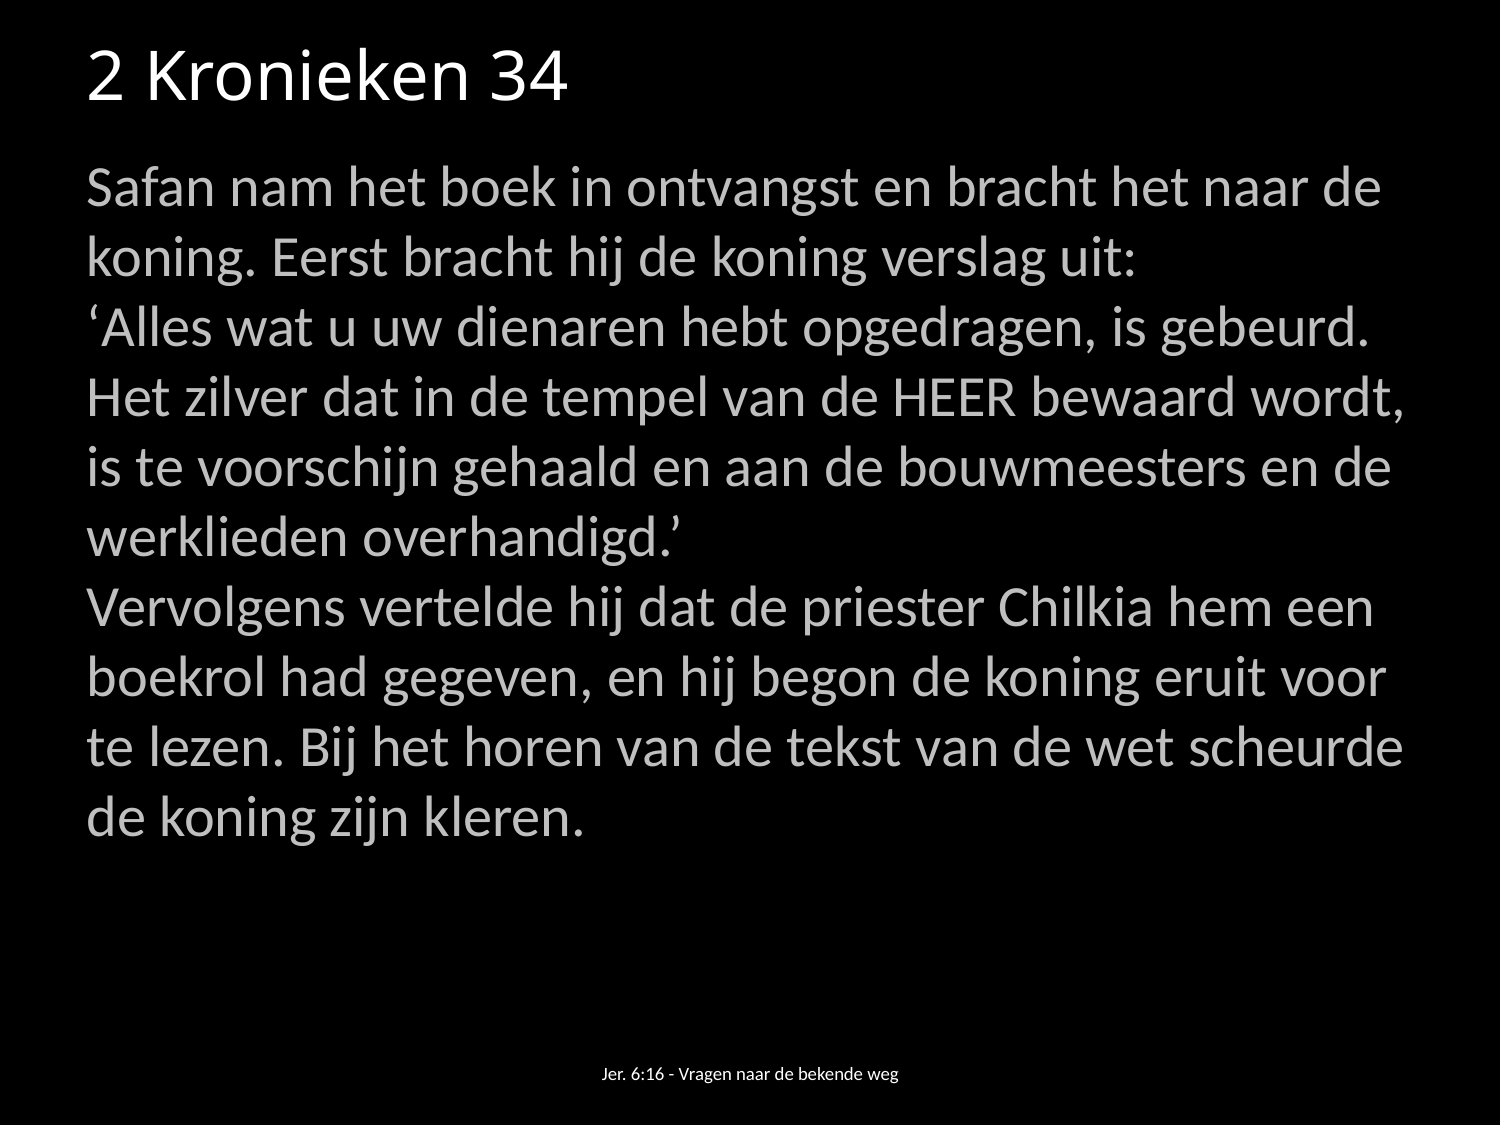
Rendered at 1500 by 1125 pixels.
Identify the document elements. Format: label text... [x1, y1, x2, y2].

footer Jer. 6:16 - Vragen naar de bekende weg [496, 1042, 1004, 1103]
text_box 2 Kronieken 34 [72, 23, 1366, 133]
text_box Safan nam het boek in ontvangst en bracht het naar de koning. Eerst bracht hij de koning verslag uit: ‘Alles wat u uw dienaren hebt opgedragen, is gebeurd. Het zilver dat in de tempel van de HEER bewaard wordt, is te voorschijn gehaald en aan de bouwmeesters en de werklieden overhandigd.’ Vervolgens vertelde hij dat de priester Chilkia hem een boekrol had gegeven, en hij begon de koning eruit voor te lezen. Bij het horen van de tekst van de wet scheurde de koning zijn kleren. [72, 140, 1455, 856]
